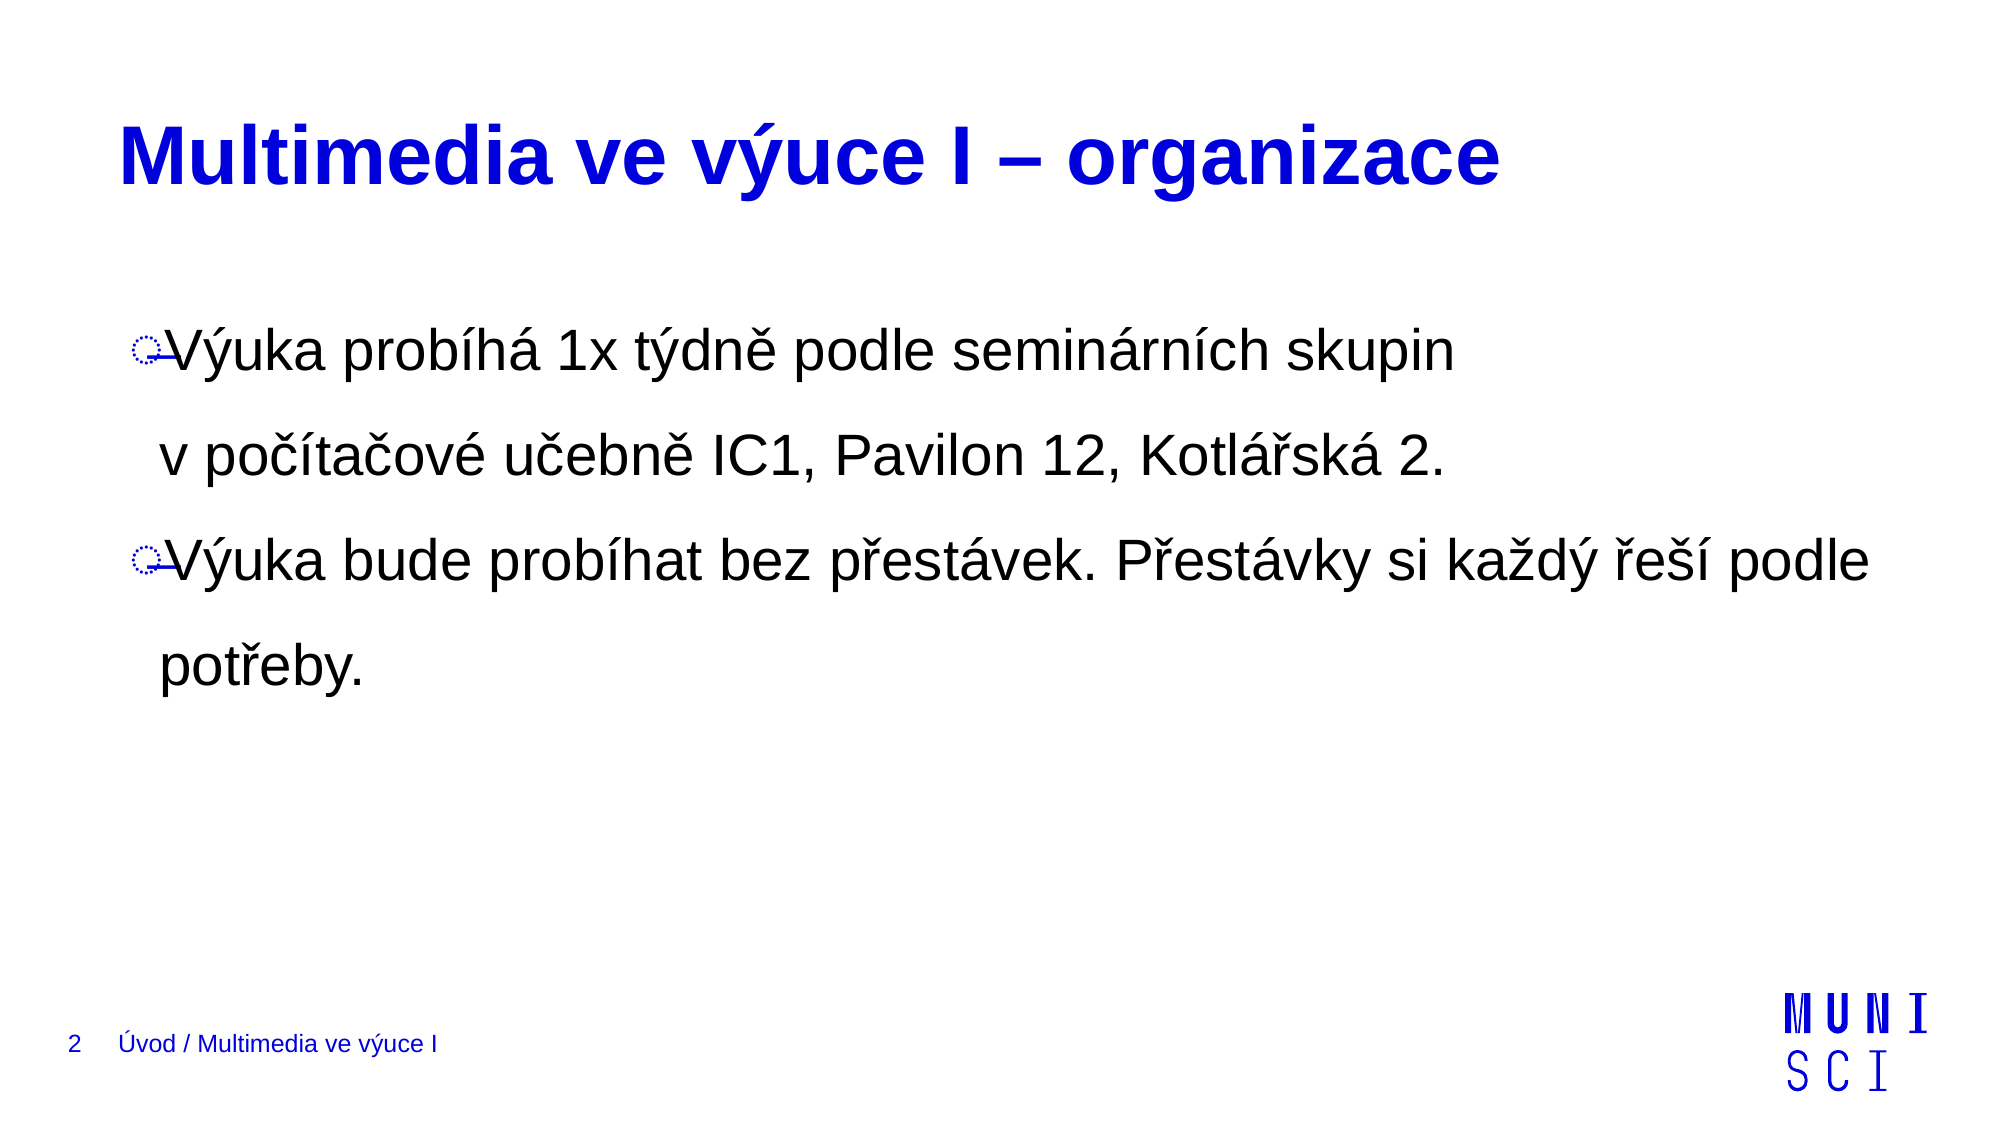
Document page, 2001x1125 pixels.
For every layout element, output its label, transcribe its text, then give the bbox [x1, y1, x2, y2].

list Výuka probíhá 1x týdně podle seminárních skupin v počítačové učebně IC1, Pavilon 12, Kotlářská 2. Výuka bude probíhat bez přestávek. Přestávky si každý řeší podle potřeby. [118, 277, 1883, 957]
footer Úvod / Multimedia ve výuce I [118, 1021, 1418, 1063]
slide_number 2 [67, 1021, 110, 1063]
title Multimedia ve výuce I – organizace [118, 118, 1883, 193]
